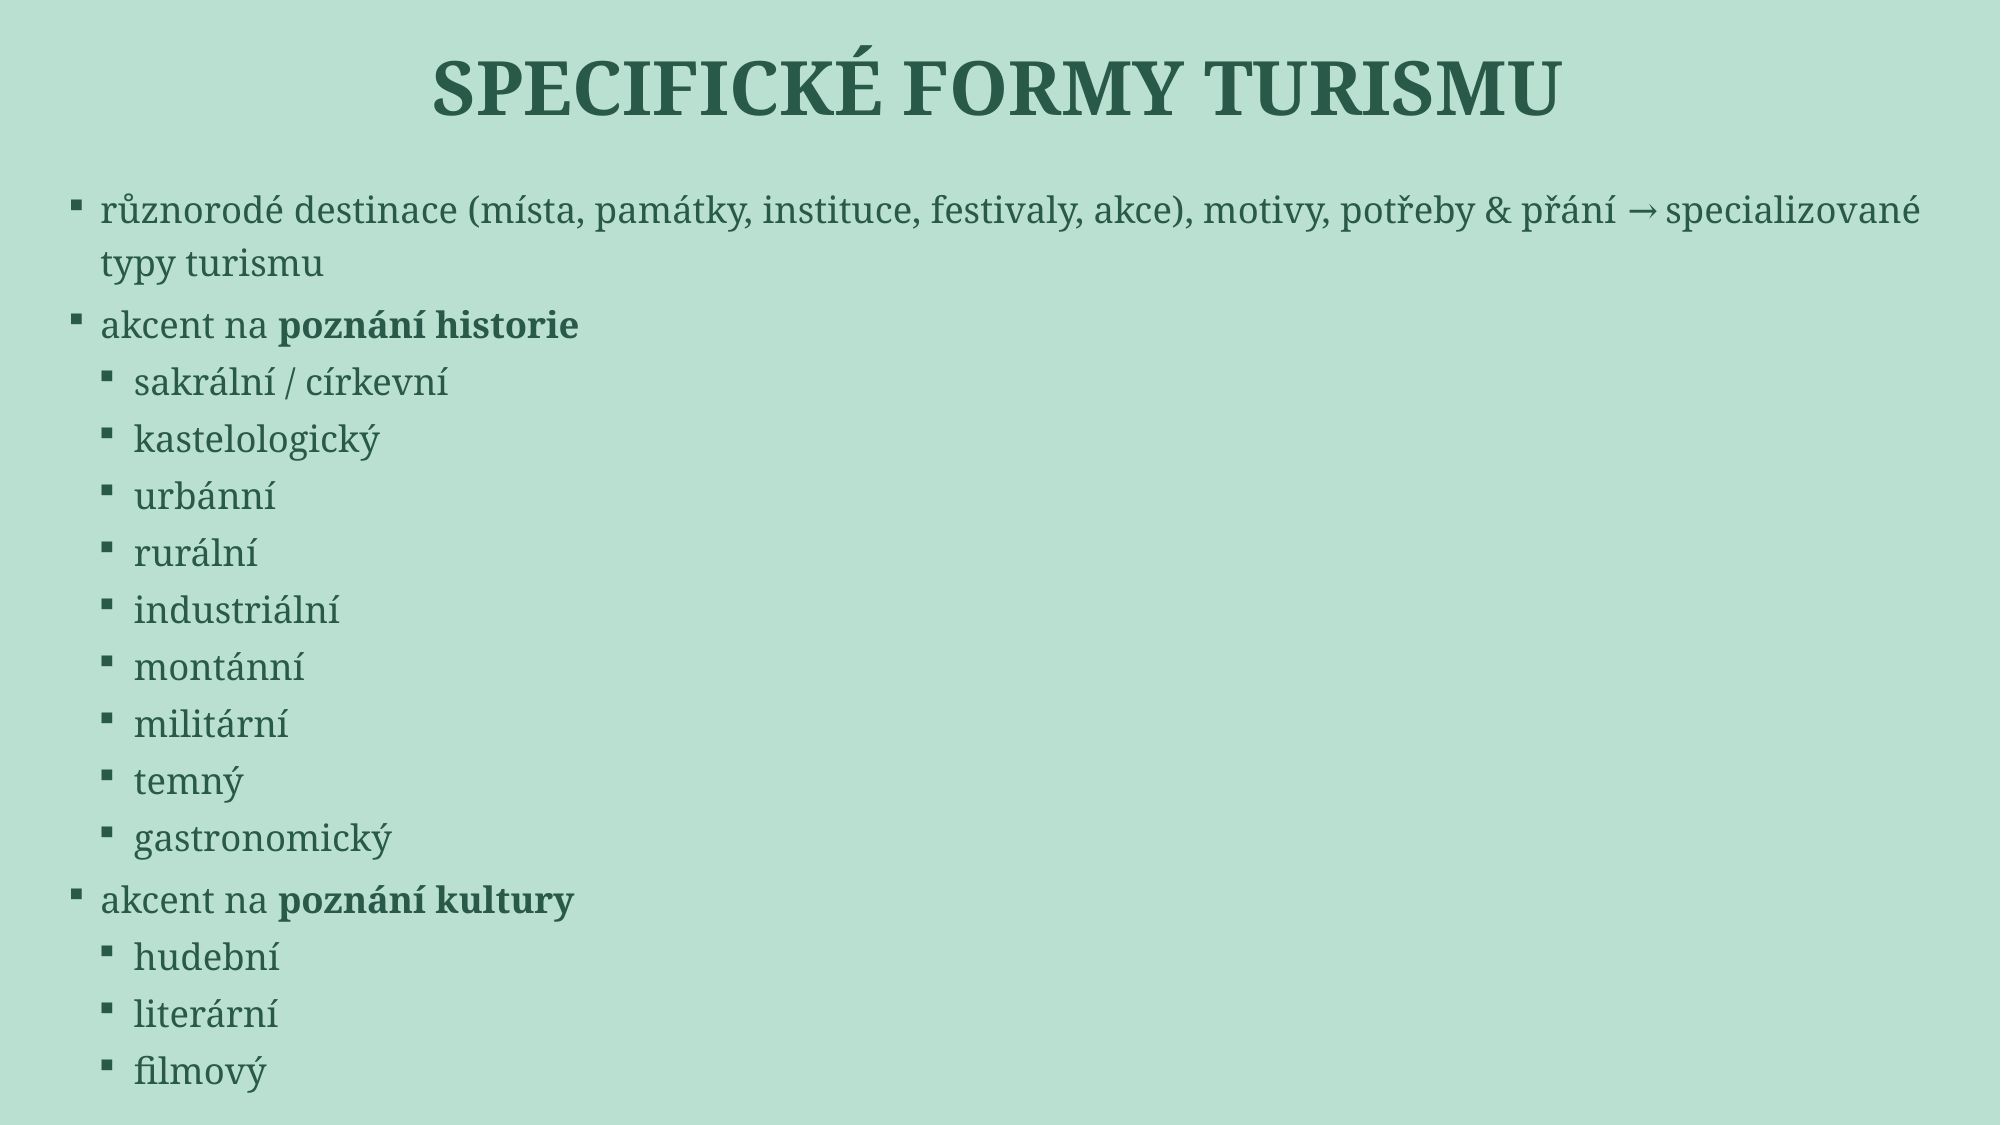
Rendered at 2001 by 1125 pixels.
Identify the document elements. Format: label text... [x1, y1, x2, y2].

list různorodé destinace (místa, památky, instituce, festivaly, akce), motivy, potřeby & přání → specializované typy turismu akcent na poznání historie sakrální / církevní kastelologický urbánní rurální industriální montánní militární temný gastronomický akcent na poznání kultury hudební literární filmový [53, 171, 1943, 1100]
title Specifické formy turismu [53, 11, 1943, 171]
